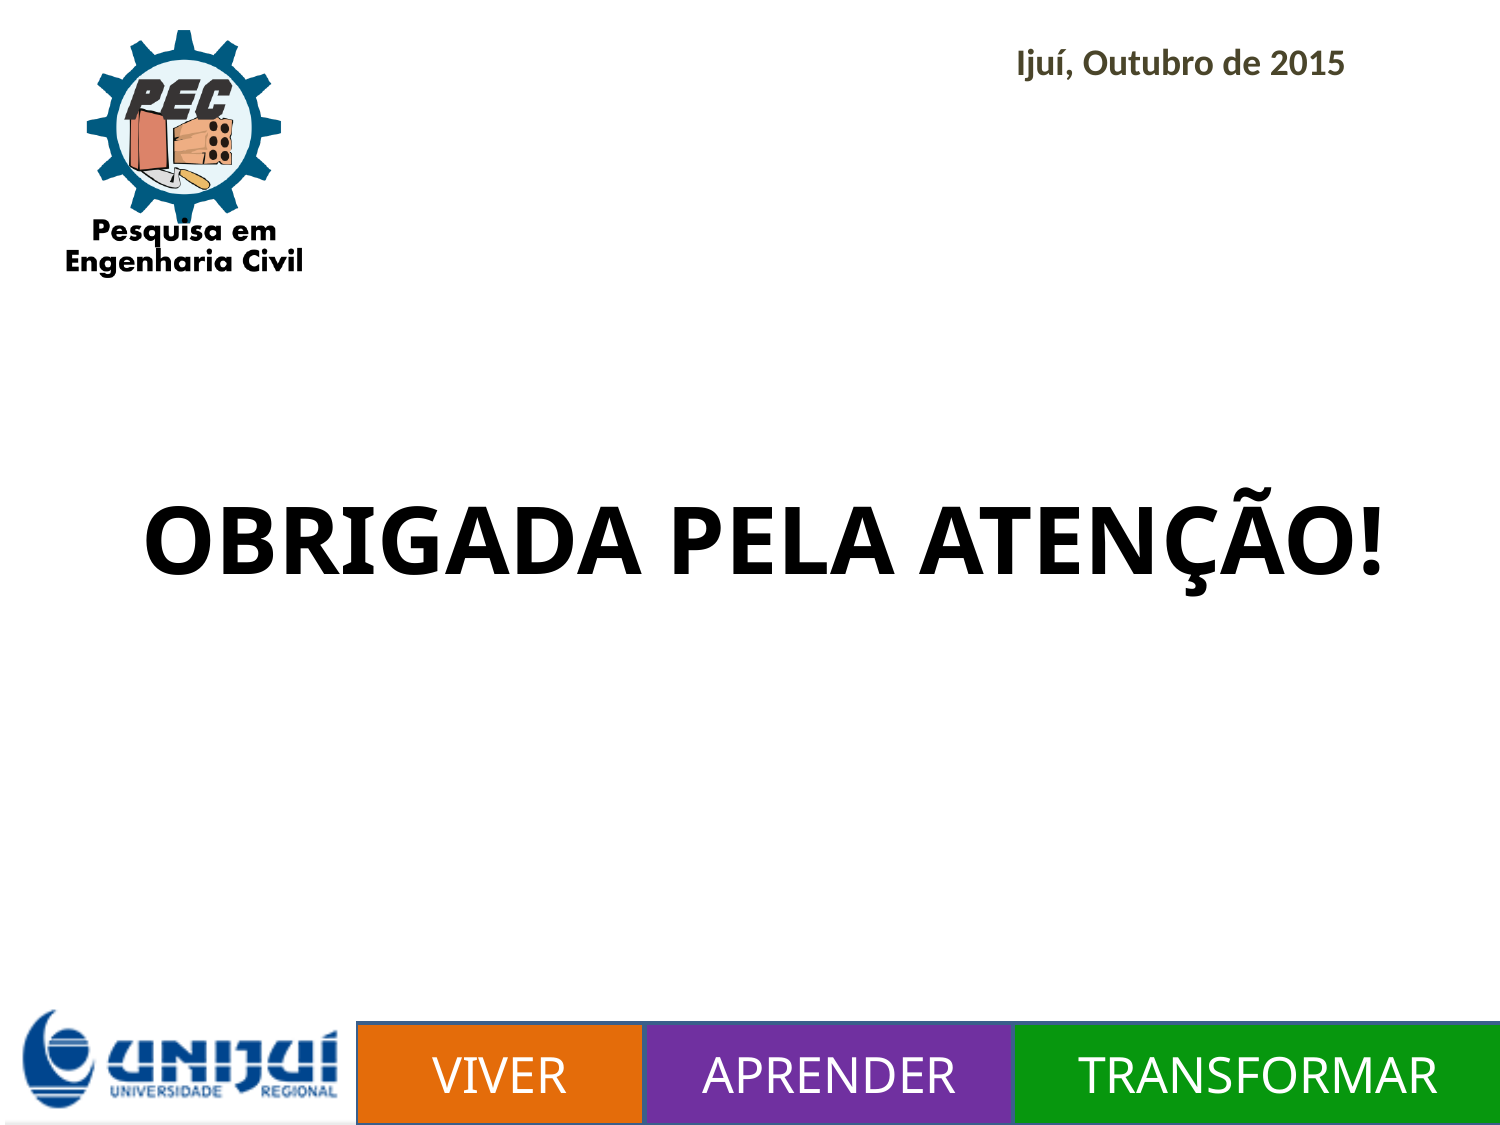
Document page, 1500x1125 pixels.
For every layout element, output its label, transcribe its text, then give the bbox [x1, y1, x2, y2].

picture [117, 60, 251, 194]
text_box Ijuí, Outubro de 2015 [1001, 30, 1462, 91]
picture [64, 30, 302, 279]
text_box TRANSFORMAR [1011, 1021, 1500, 1125]
text_box VIVER [362, 1021, 643, 1125]
text_box OBRIGADA PELA ATENÇÃO! [64, 479, 1462, 587]
picture [1328, 1022, 1463, 1095]
picture [5, 1000, 357, 1125]
text_box APRENDER [643, 1021, 1011, 1125]
